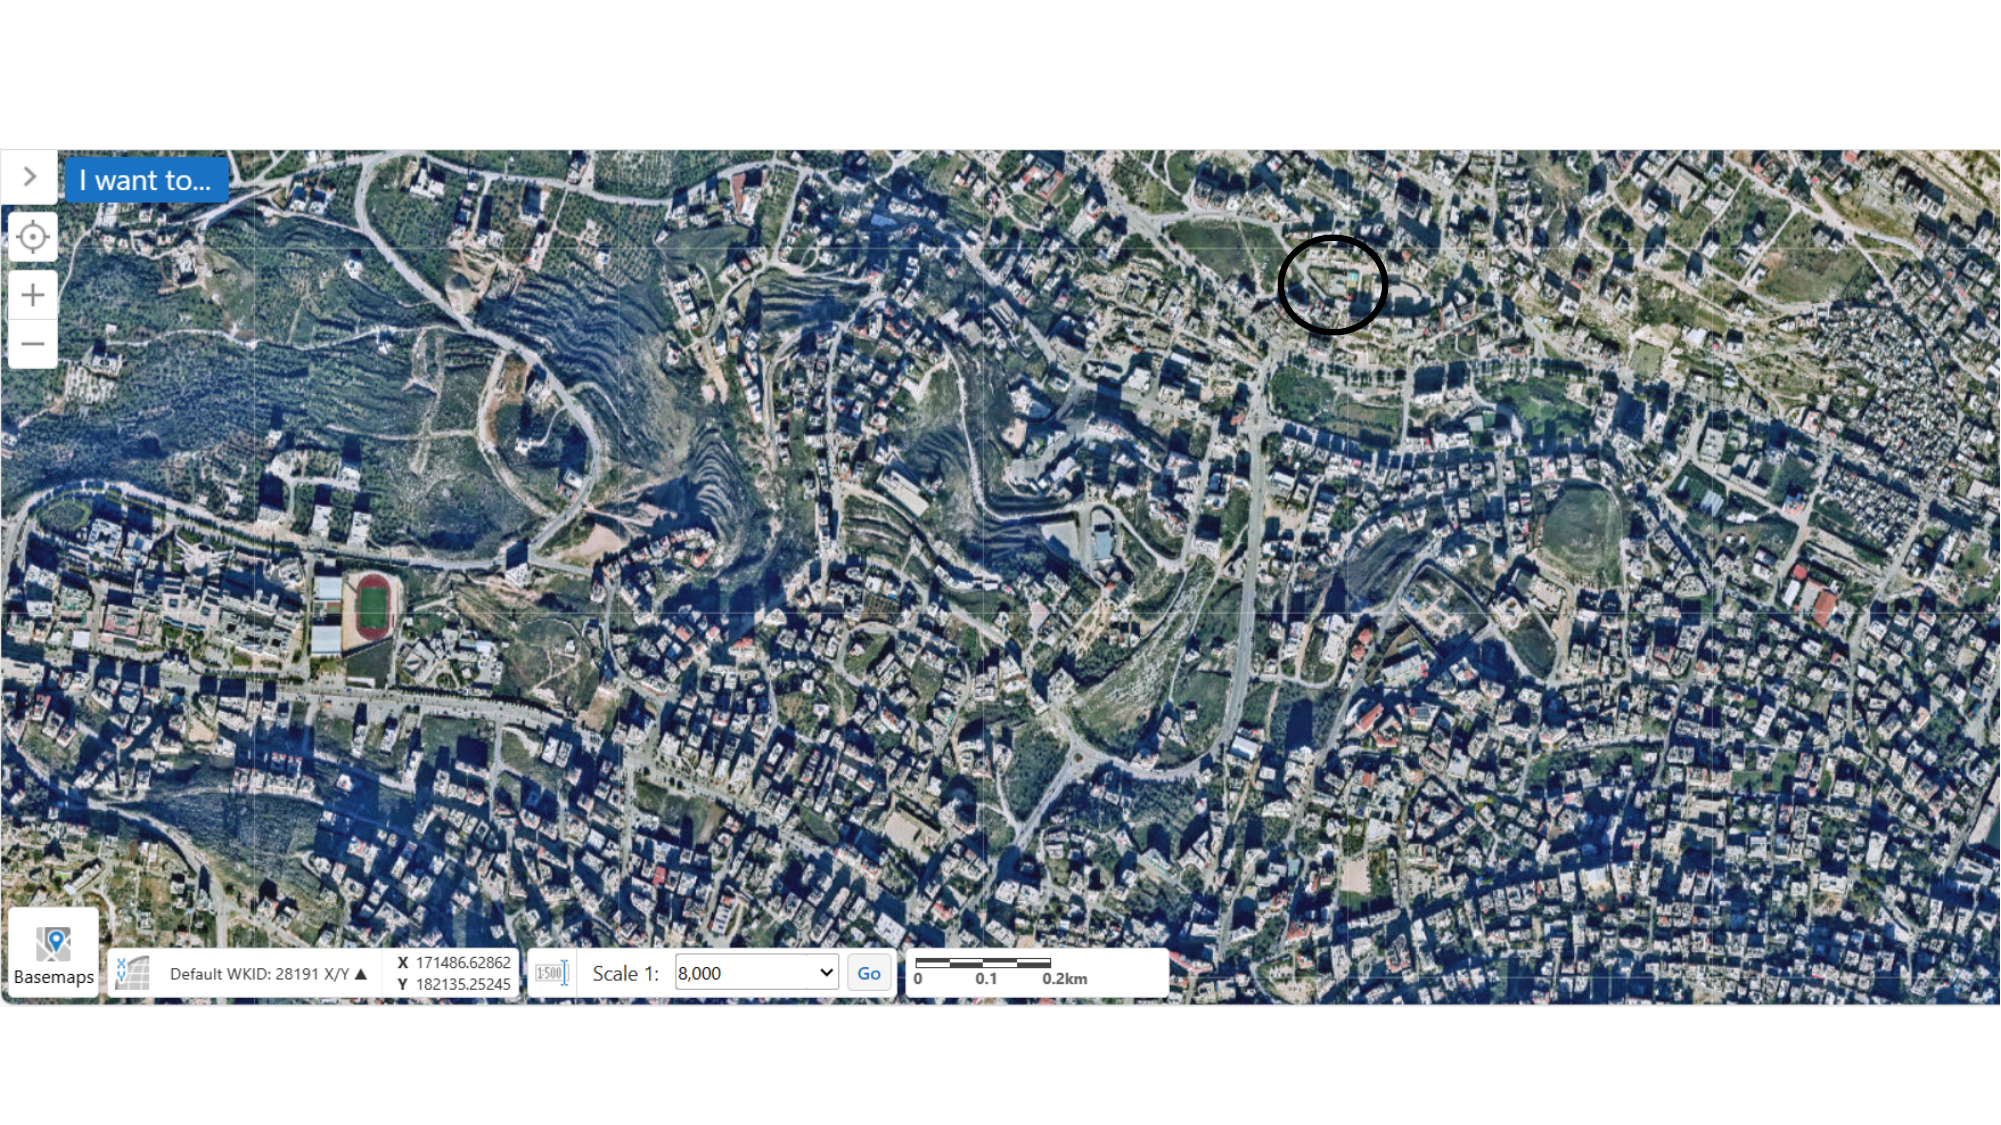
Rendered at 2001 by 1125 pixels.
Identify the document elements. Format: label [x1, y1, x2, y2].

picture [0, 147, 2000, 1008]
